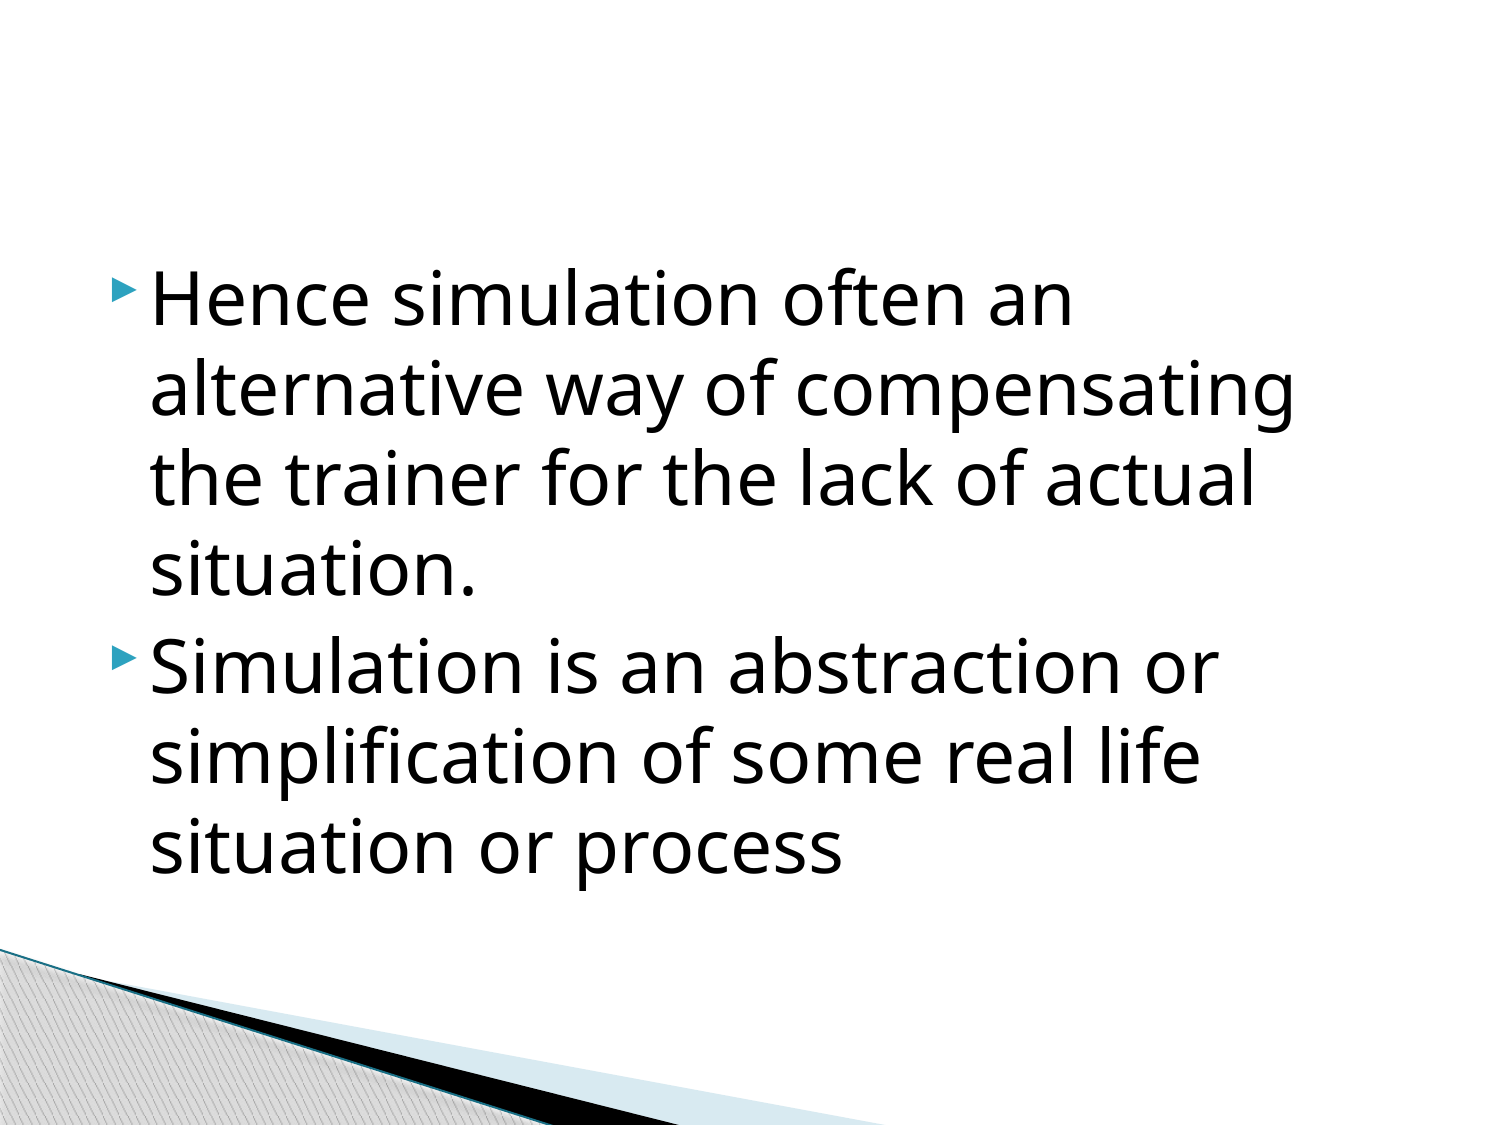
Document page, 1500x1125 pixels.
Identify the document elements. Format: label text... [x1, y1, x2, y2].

list Hence simulation often an alternative way of compensating the trainer for the lack of actual situation. Simulation is an abstraction or simplification of some real life situation or process [75, 243, 1425, 986]
